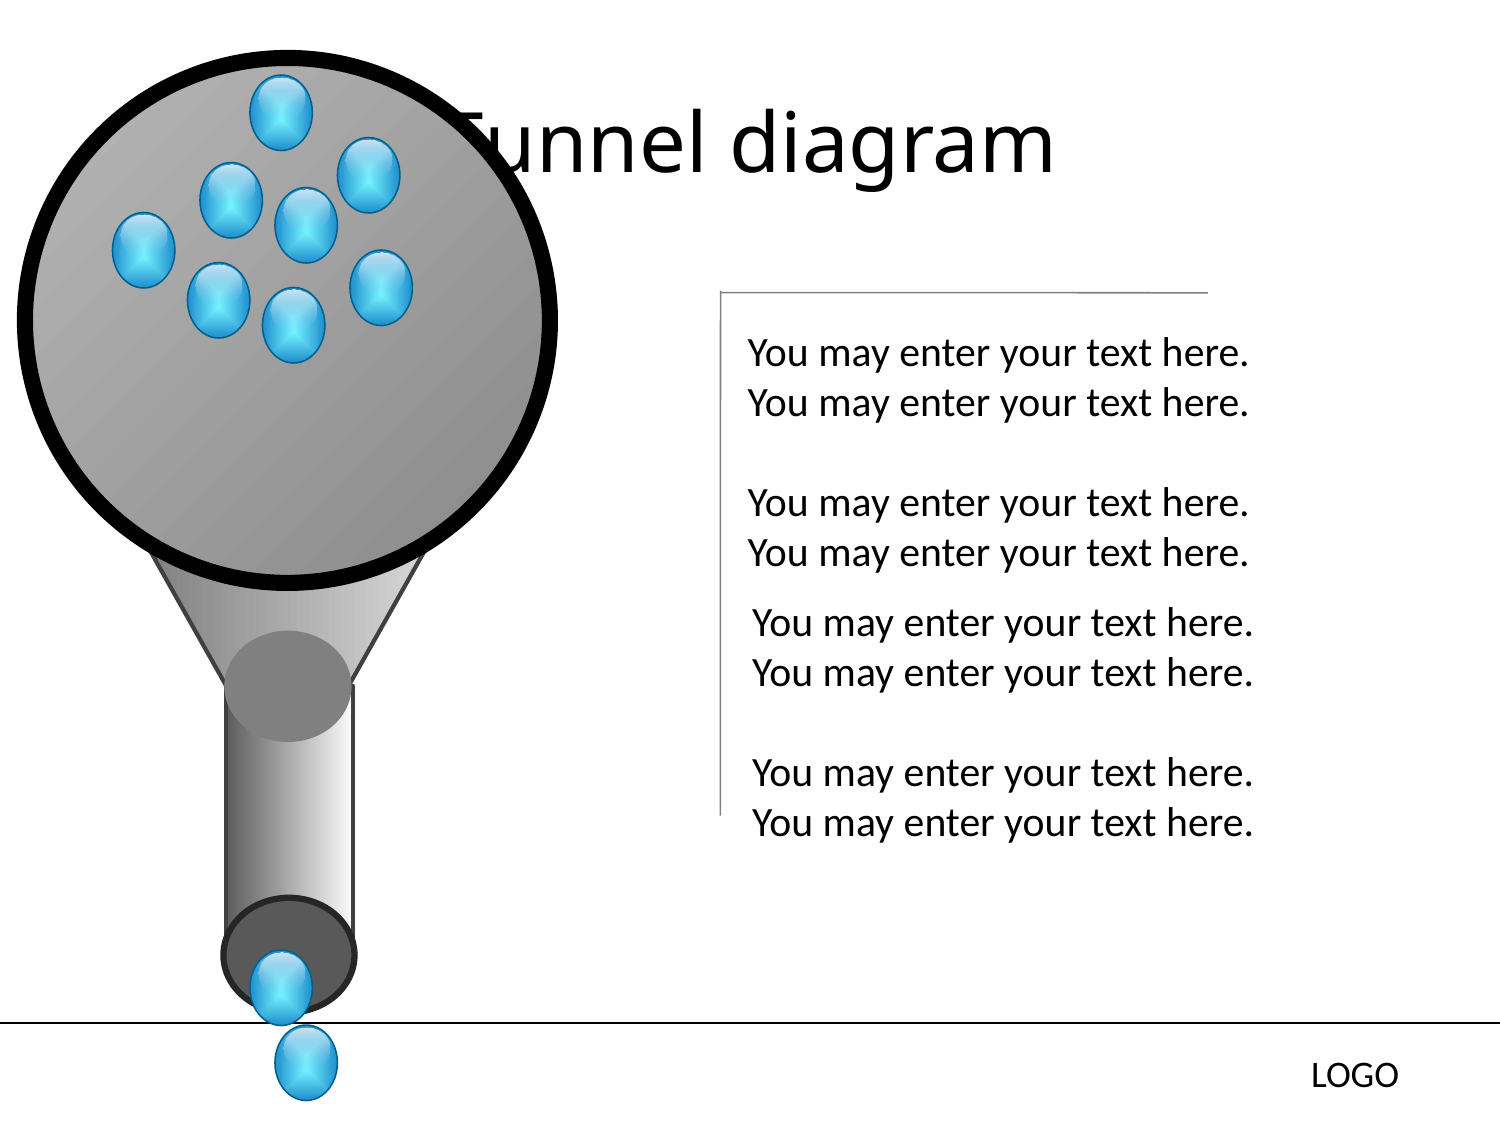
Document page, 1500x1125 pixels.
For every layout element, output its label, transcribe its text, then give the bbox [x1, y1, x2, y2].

title Funnel diagram [75, 45, 1425, 233]
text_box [112, 212, 176, 289]
text_box You may enter your text here. You may enter your text here. You may enter your text here. You may enter your text here. [1212, 317, 1298, 583]
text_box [199, 162, 263, 239]
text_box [249, 949, 313, 1026]
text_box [274, 187, 338, 264]
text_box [262, 287, 326, 364]
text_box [187, 262, 251, 339]
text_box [720, 290, 1209, 816]
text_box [349, 249, 413, 326]
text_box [274, 1024, 338, 1101]
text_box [337, 137, 401, 214]
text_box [249, 74, 313, 151]
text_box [24, 57, 551, 1013]
text_box You may enter your text here. You may enter your text here. You may enter your text here. You may enter your text here. [737, 587, 1302, 853]
